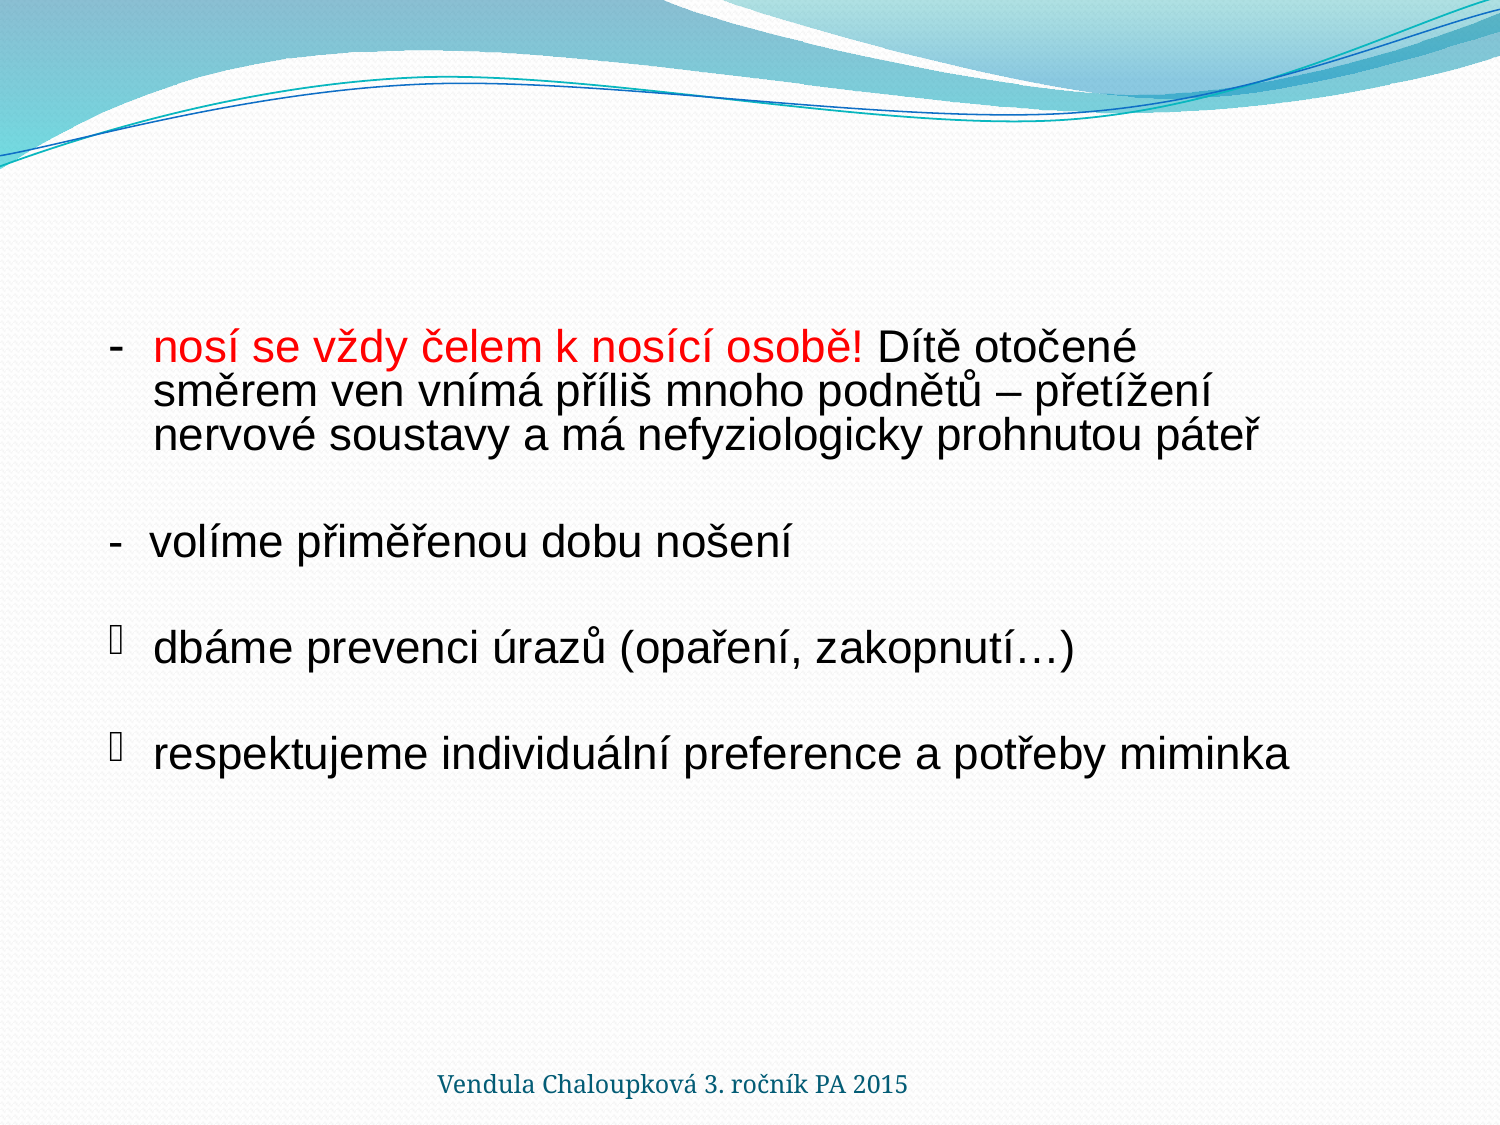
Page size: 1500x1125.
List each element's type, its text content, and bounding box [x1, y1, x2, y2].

footer Vendula Chaloupková 3. ročník PA 2015 [437, 1042, 988, 1103]
list - nosí se vždy čelem k nosící osobě! Dítě otočené směrem ven vnímá příliš mnoho podnětů – přetížení nervové soustavy a má nefyziologicky prohnutou páteř - volíme přiměřenou dobu nošení dbáme prevenci úrazů (opaření, zakopnutí…) respektujeme individuální preference a potřeby miminka [93, 316, 1324, 1049]
